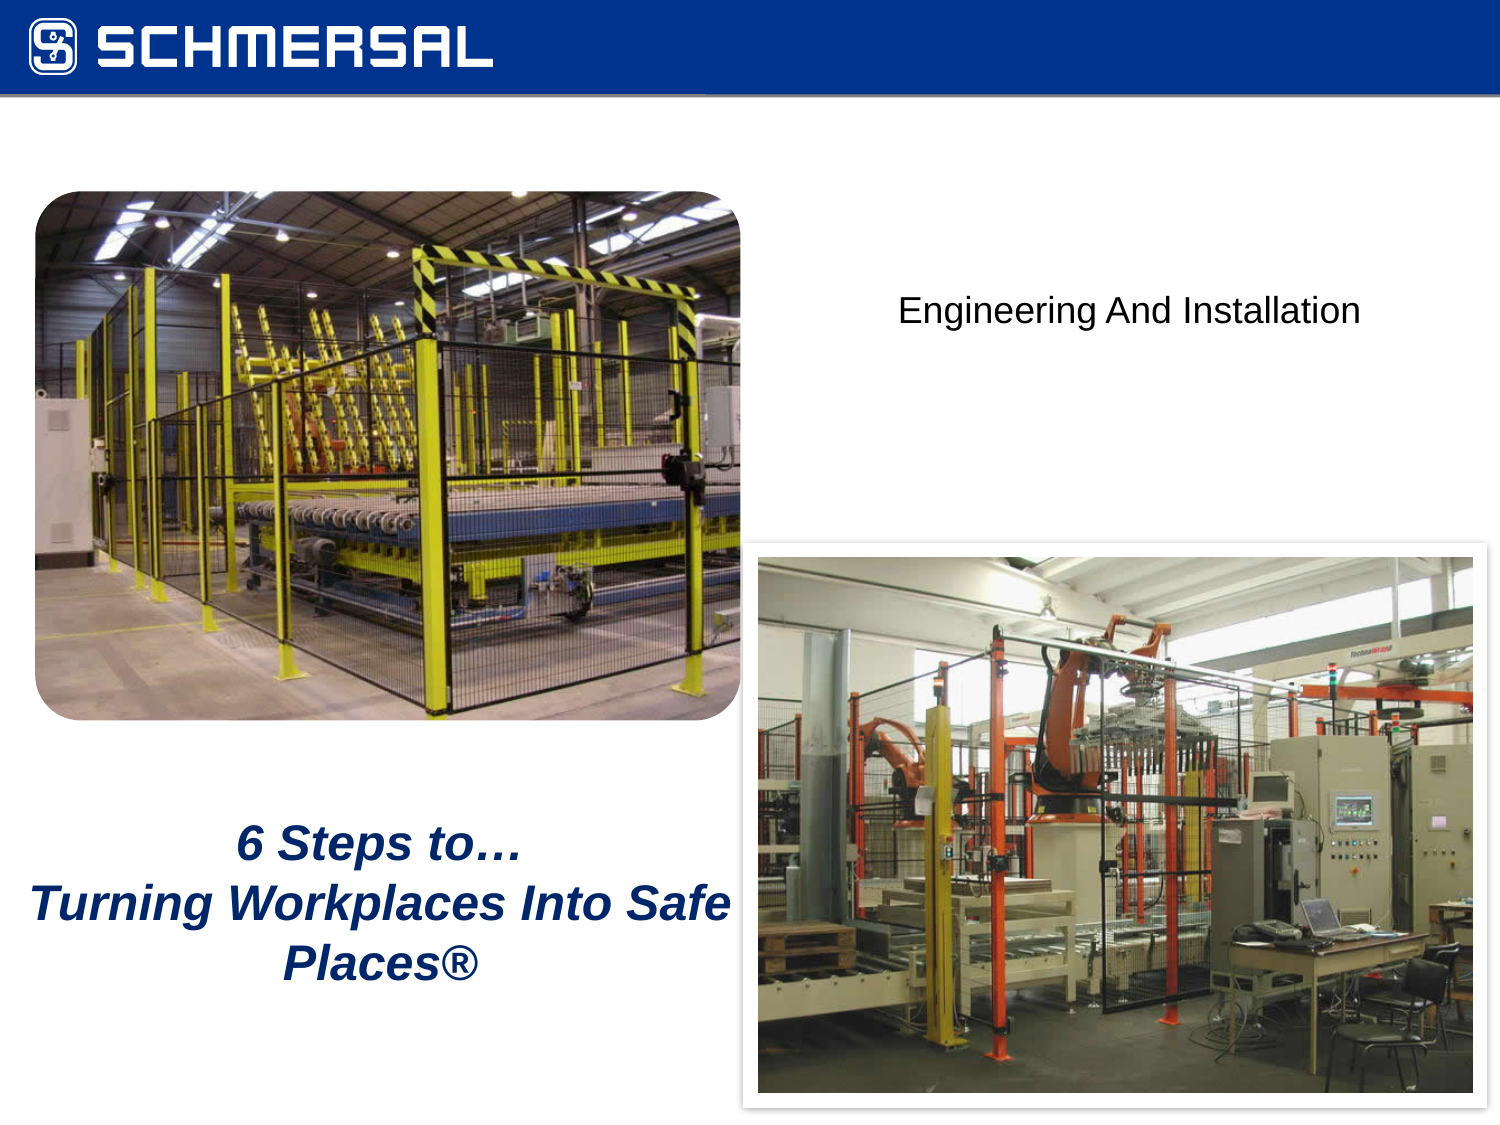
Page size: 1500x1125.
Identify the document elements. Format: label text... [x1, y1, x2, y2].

picture [34, 191, 741, 721]
text_box Engineering And Installation [883, 278, 1433, 339]
picture [757, 556, 1473, 1094]
text_box 6 Steps to… Turning Workplaces Into Safe Places® [0, 802, 752, 998]
